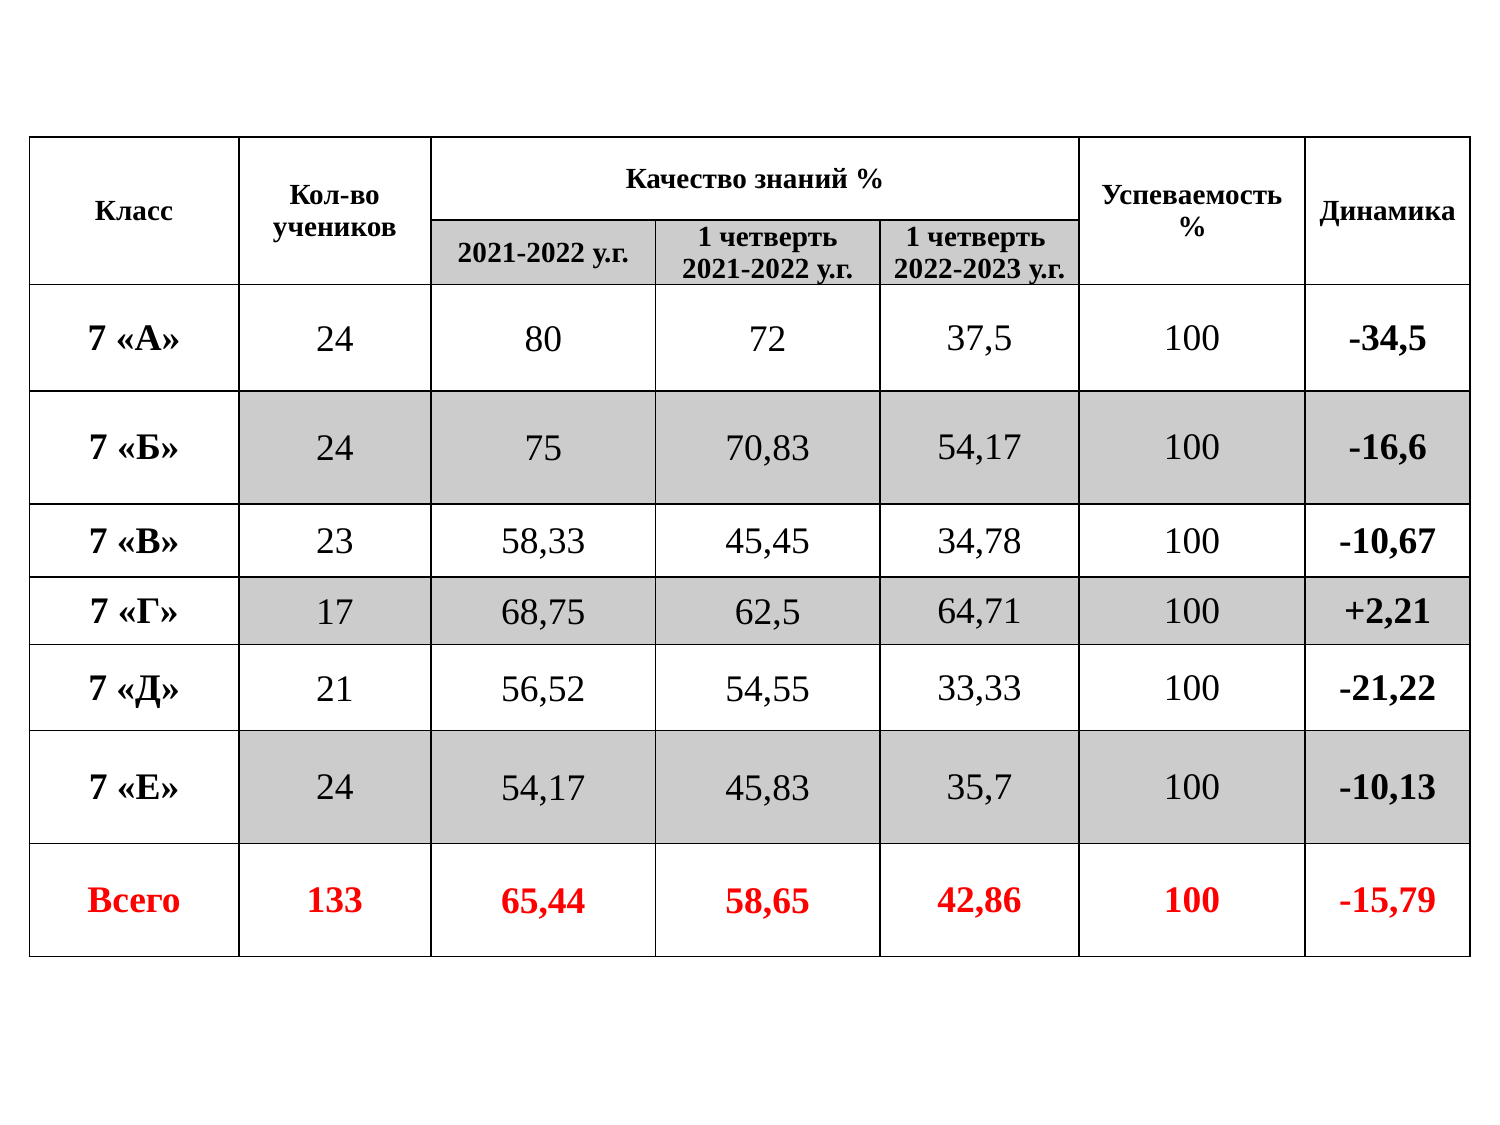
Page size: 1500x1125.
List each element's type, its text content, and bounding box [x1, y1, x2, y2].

table_cell 33,33 [881, 645, 1078, 730]
table_cell 80 [432, 285, 655, 390]
table_cell 35,7 [881, 731, 1078, 843]
table_cell -34,5 [1306, 285, 1469, 390]
table_cell 34,78 [881, 505, 1078, 576]
table_cell 100 [1080, 645, 1304, 730]
table_cell 37,5 [881, 285, 1078, 390]
table_cell 100 [1080, 844, 1304, 956]
table_header Качество знаний % [432, 138, 1078, 219]
table_cell 54,55 [656, 645, 879, 730]
table_header Динамика [1306, 138, 1469, 284]
table_cell 68,75 [432, 578, 655, 644]
table_cell -10,67 [1306, 505, 1469, 576]
table_cell -16,6 [1306, 392, 1469, 503]
table_cell 54,17 [881, 392, 1078, 503]
table_cell 7 «Д» [30, 645, 238, 730]
table_cell 65,44 [432, 844, 655, 956]
table_cell 45,83 [656, 731, 879, 843]
table_cell -10,13 [1306, 731, 1469, 843]
table_header Успеваемость % [1080, 138, 1304, 284]
table_cell 2021-2022 у.г. [432, 221, 655, 284]
table_cell 62,5 [656, 578, 879, 644]
table_cell 7 «А» [30, 285, 238, 390]
table_cell 133 [240, 844, 430, 956]
table_cell 21 [240, 645, 430, 730]
table_cell 54,17 [432, 731, 655, 843]
table_cell 42,86 [881, 844, 1078, 956]
table_cell 7 «Б» [30, 392, 238, 503]
table_cell Всего [30, 844, 238, 956]
table_cell 100 [1080, 392, 1304, 503]
table_cell 56,52 [432, 645, 655, 730]
table_cell 24 [240, 731, 430, 843]
table_cell 1 четверть 2022-2023 у.г. [881, 221, 1078, 284]
table_cell 24 [240, 285, 430, 390]
table_cell 7 «Г» [30, 578, 238, 644]
table_header Кол-во учеников [240, 138, 430, 284]
table_cell 23 [240, 505, 430, 576]
table_cell 24 [240, 392, 430, 503]
table_cell 75 [432, 392, 655, 503]
table_cell 7 «Е» [30, 731, 238, 843]
table_cell 45,45 [656, 505, 879, 576]
table_cell 1 четверть 2021-2022 у.г. [656, 221, 879, 284]
table_header Класс [30, 138, 238, 284]
table_cell 100 [1080, 505, 1304, 576]
table_cell 100 [1080, 578, 1304, 644]
table_cell 100 [1080, 285, 1304, 390]
table_cell 64,71 [881, 578, 1078, 644]
table_cell +2,21 [1306, 578, 1469, 644]
table_cell 58,65 [656, 844, 879, 956]
table_cell 70,83 [656, 392, 879, 503]
table_cell 72 [656, 285, 879, 390]
table_cell 17 [240, 578, 430, 644]
table_cell 100 [1080, 731, 1304, 843]
table_cell -15,79 [1306, 844, 1469, 956]
table_cell 7 «В» [30, 505, 238, 576]
table_cell 58,33 [432, 505, 655, 576]
table_cell -21,22 [1306, 645, 1469, 730]
